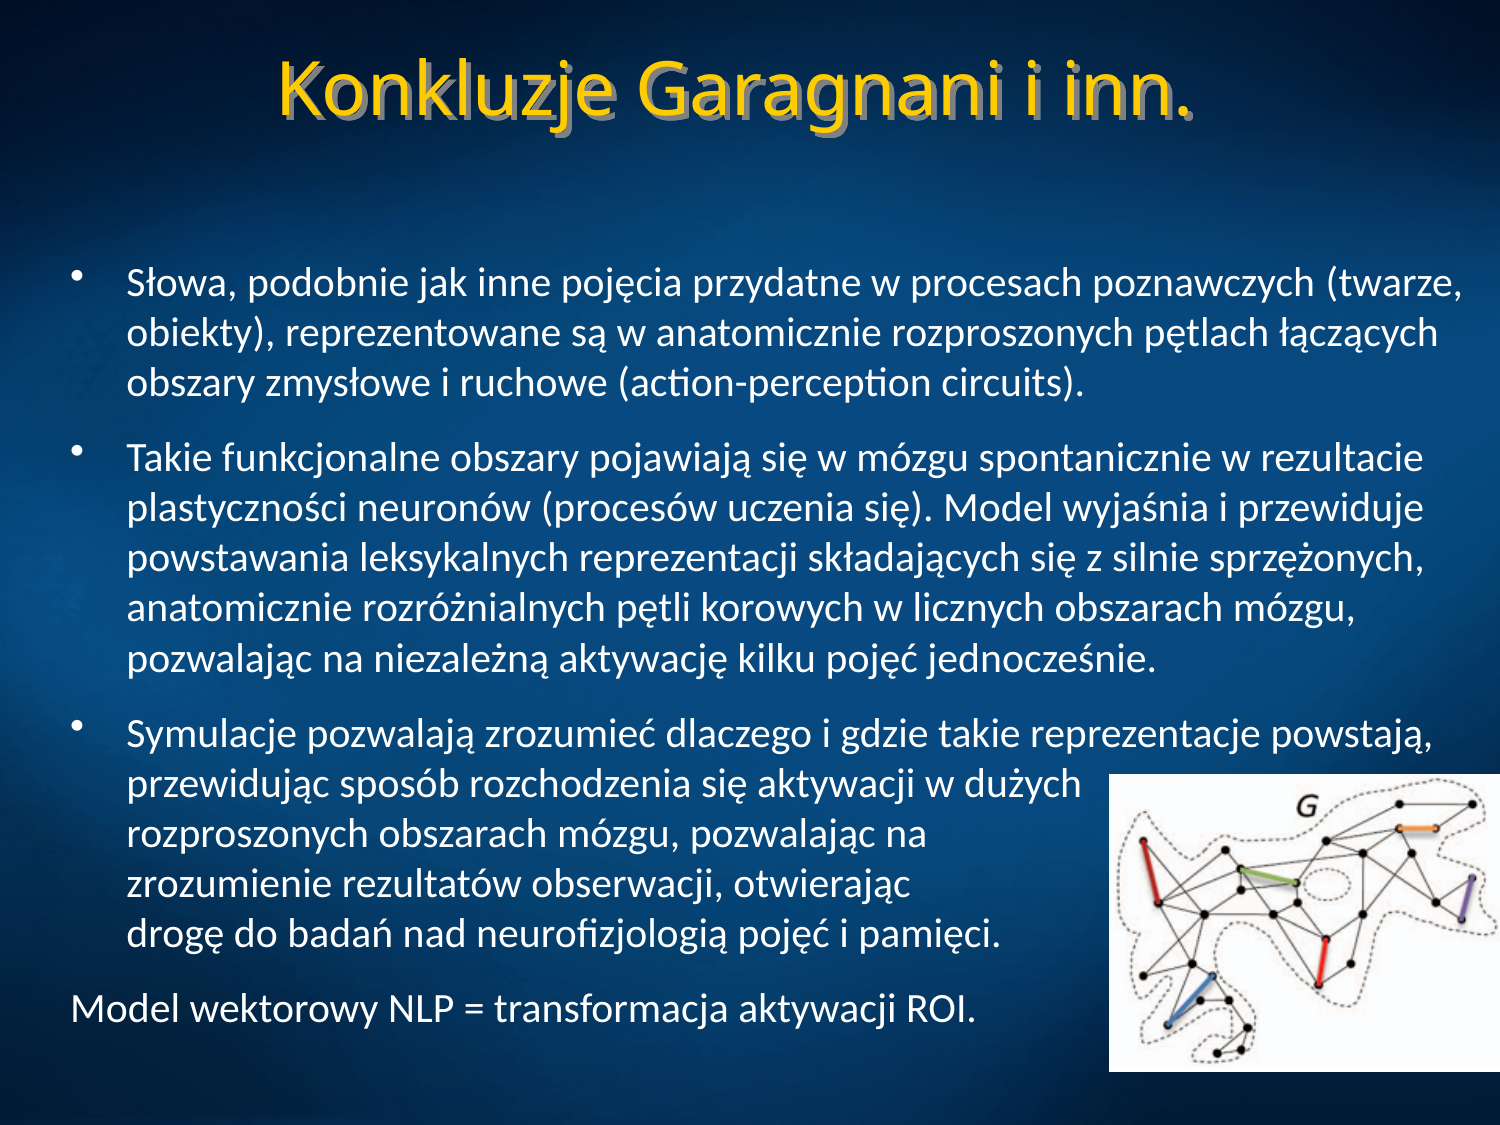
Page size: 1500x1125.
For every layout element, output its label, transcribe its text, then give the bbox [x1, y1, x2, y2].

picture [0, 0, 1500, 1125]
title Konkluzje Garagnani i inn. [159, 30, 1330, 142]
list Słowa, podobnie jak inne pojęcia przydatne w procesach poznawczych (twarze, obiekty), reprezentowane są w anatomicznie rozproszonych pętlach łączących obszary zmysłowe i ruchowe (action-perception circuits). Takie funkcjonalne obszary pojawiają się w mózgu spontanicznie w rezultacie plastyczności neuronów (procesów uczenia się). Model wyjaśnia i przewiduje powstawania leksykalnych reprezentacji składających się z silnie sprzężonych, anatomicznie rozróżnialnych pętli korowych w licznych obszarach mózgu, pozwalając na niezależną aktywację kilku pojęć jednocześnie. Symulacje pozwalają zrozumieć dlaczego i gdzie takie reprezentacje powstają, przewidując sposób rozchodzenia się aktywacji w dużych rozproszonych obszarach mózgu, pozwalając na zrozumienie rezultatów obserwacji, otwierając drogę do badań nad neurofizjologią pojęć i pamięci. Model wektorowy NLP = transformacja aktywacji ROI. [55, 172, 1500, 1059]
